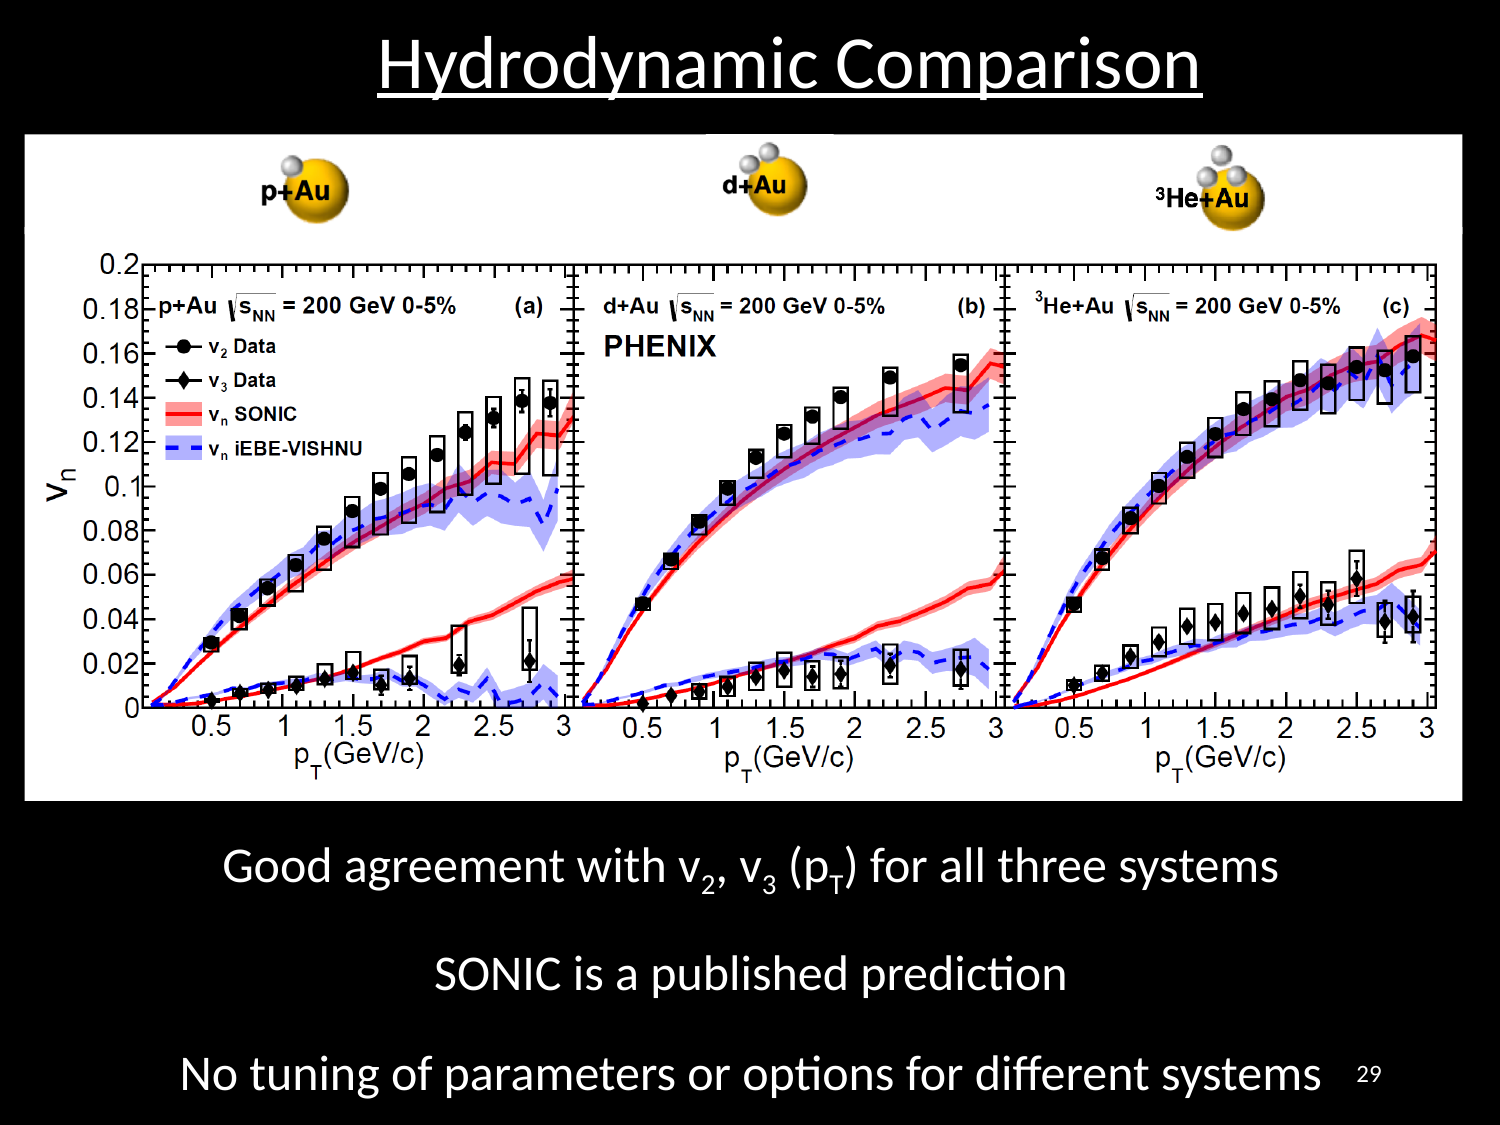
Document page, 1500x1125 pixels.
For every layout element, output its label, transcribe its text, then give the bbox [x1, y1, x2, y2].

text_box Good agreement with v2, v3 (pT) for all three systems SONIC is a published prediction No tuning of parameters or options for different systems [164, 824, 1337, 1108]
text_box [24, 133, 1463, 227]
slide_number 29 [1337, 1042, 1397, 1103]
text_box Hydrodynamic Comparison [362, 6, 1218, 111]
picture [24, 134, 1463, 801]
